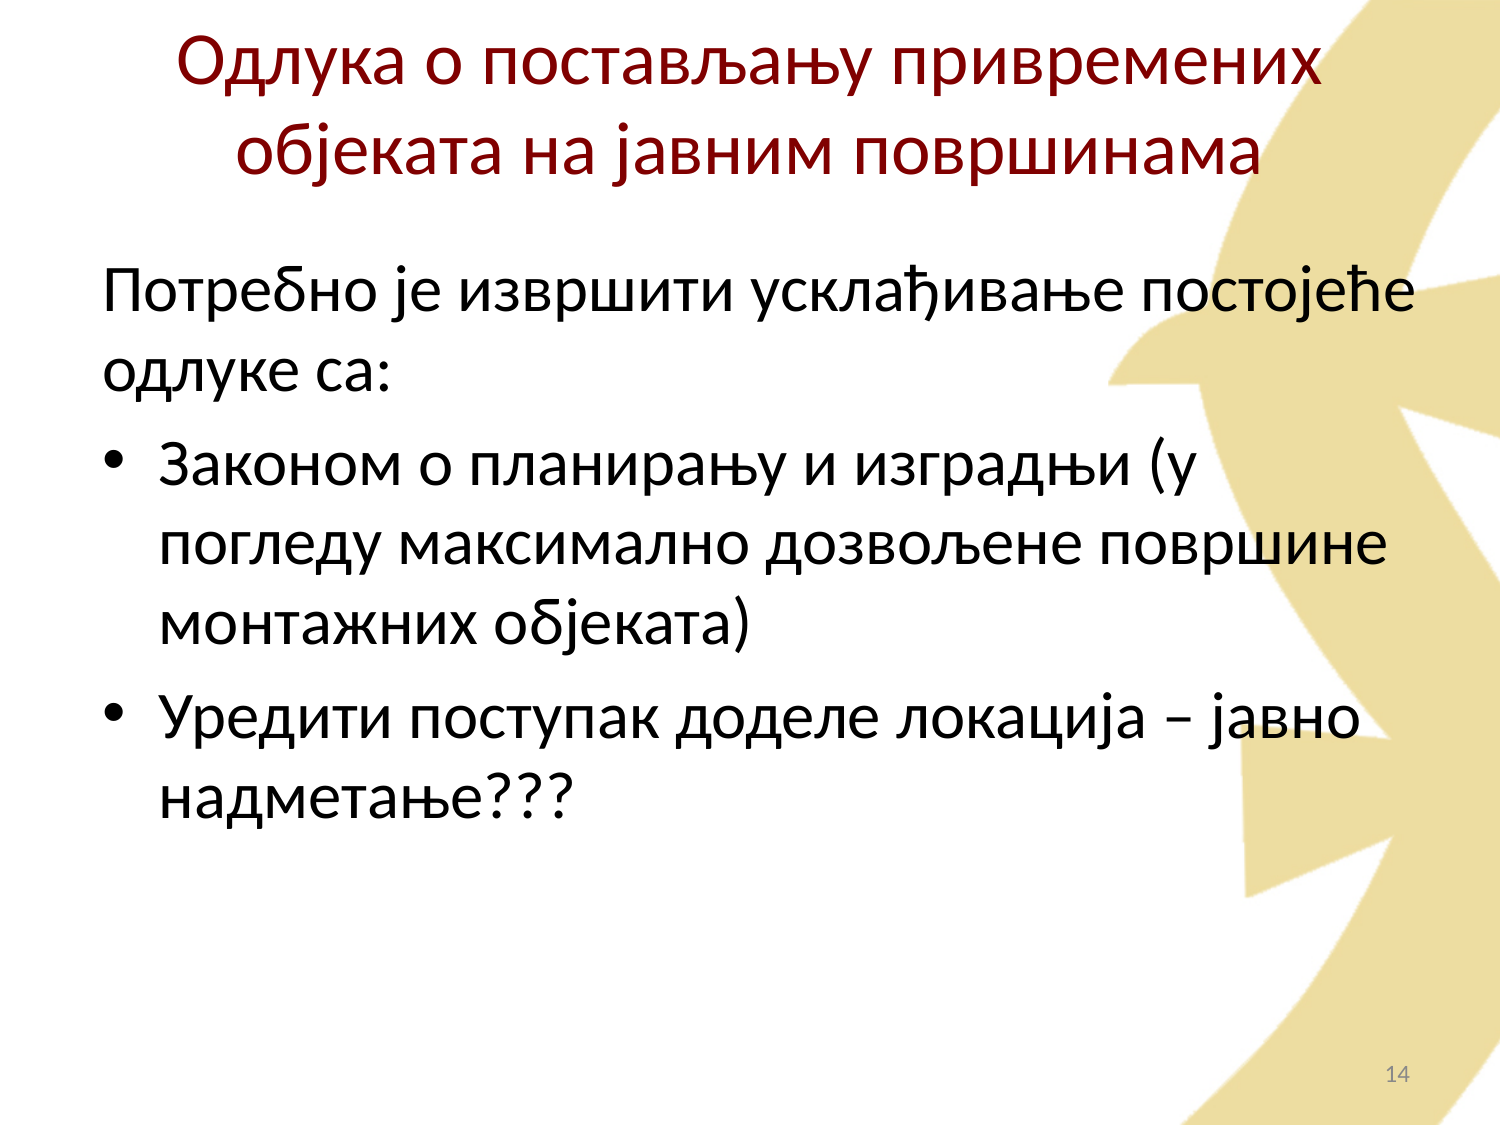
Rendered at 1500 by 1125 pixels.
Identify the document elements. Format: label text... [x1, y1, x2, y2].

title Одлука о постављању привремених објеката на јавним површинама [75, 12, 1425, 188]
list Потребно је извршити усклађивање постојеће одлуке са: Законом о планирању и изградњи (у погледу максимално дозвољене површине монтажних објеката) Уредити поступак доделе локација – јавно надметање??? [87, 237, 1438, 988]
picture [0, 0, 1500, 1125]
slide_number 14 [1074, 1042, 1425, 1103]
